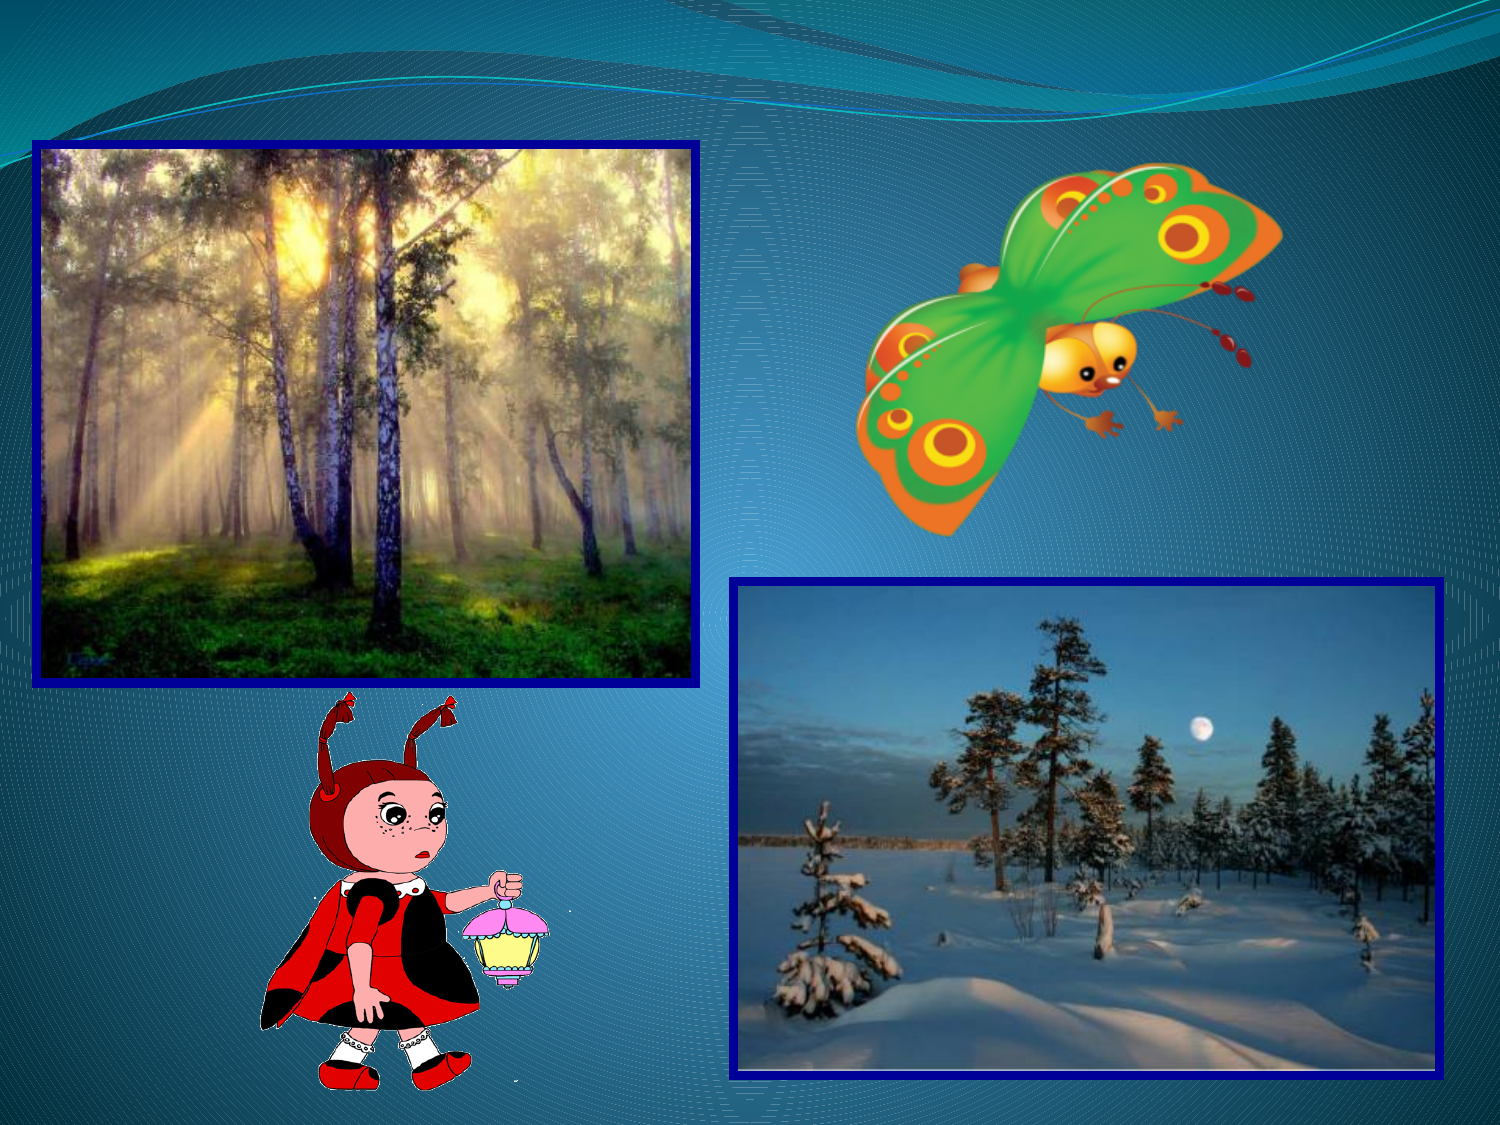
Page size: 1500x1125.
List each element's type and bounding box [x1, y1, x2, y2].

picture [737, 585, 1436, 1071]
picture [844, 148, 1300, 540]
picture [41, 148, 692, 679]
picture [241, 692, 574, 1091]
